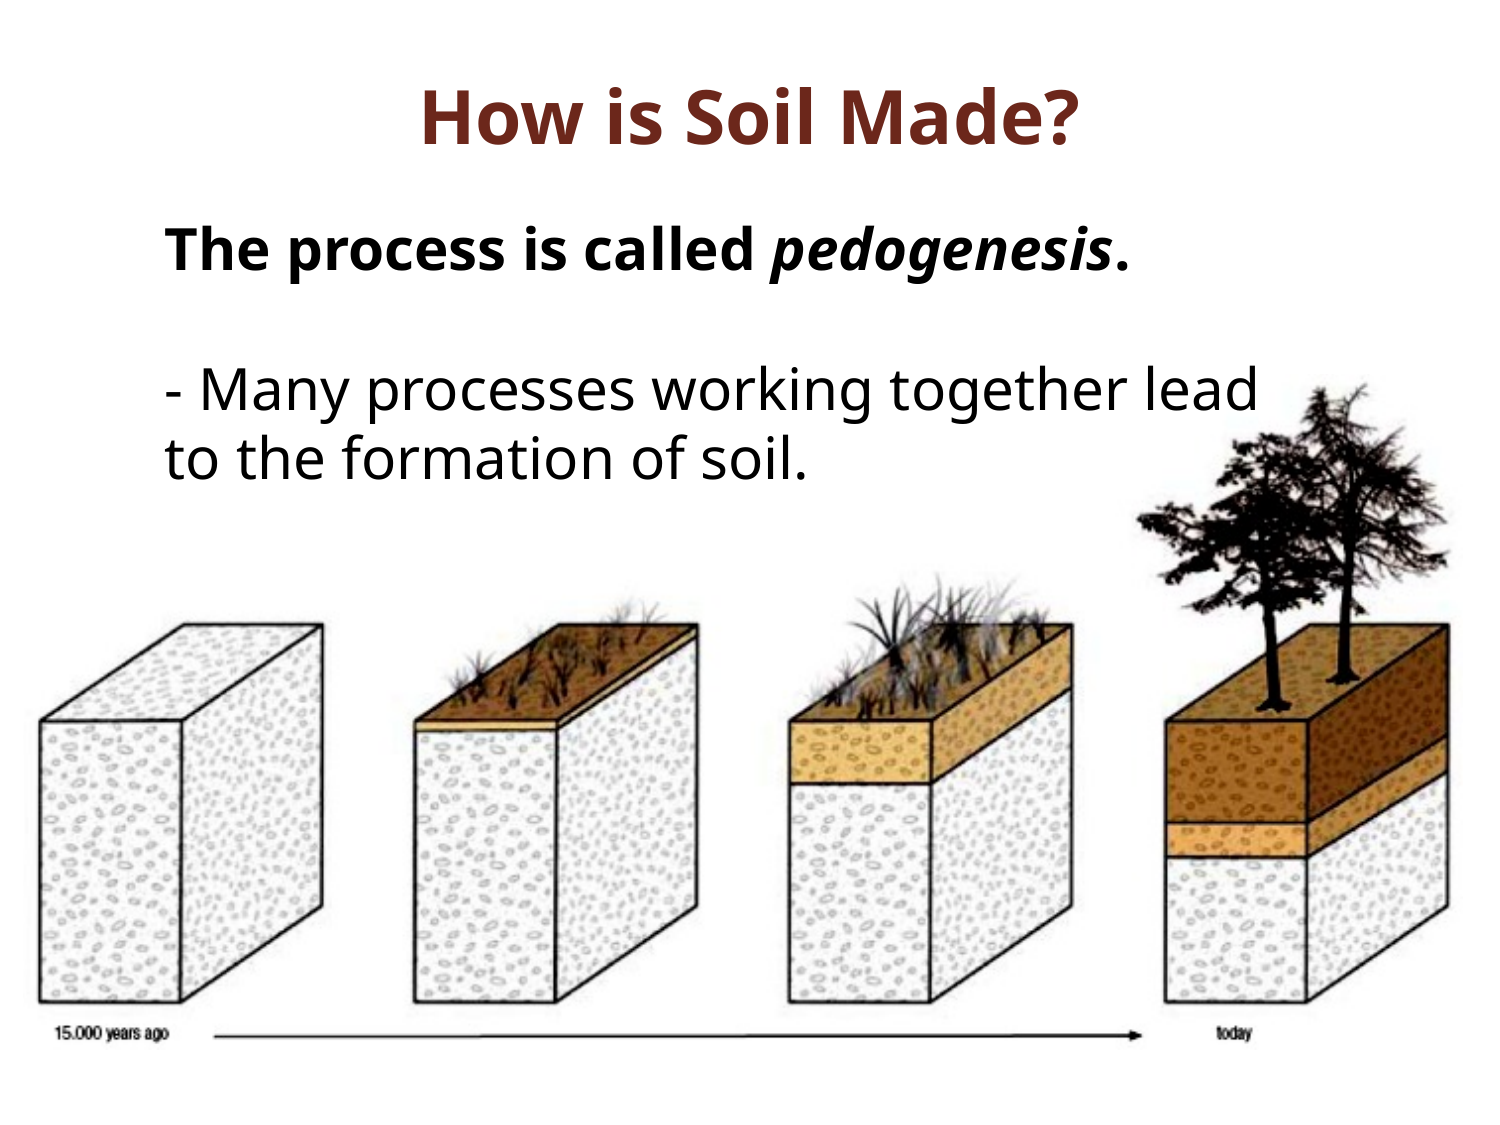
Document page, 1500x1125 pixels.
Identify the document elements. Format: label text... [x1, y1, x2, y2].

picture [23, 374, 1463, 1050]
text_box How is Soil Made? [112, 62, 1388, 250]
text_box The process is called pedogenesis. - Many processes working together lead to the formation of soil. [150, 250, 1313, 373]
